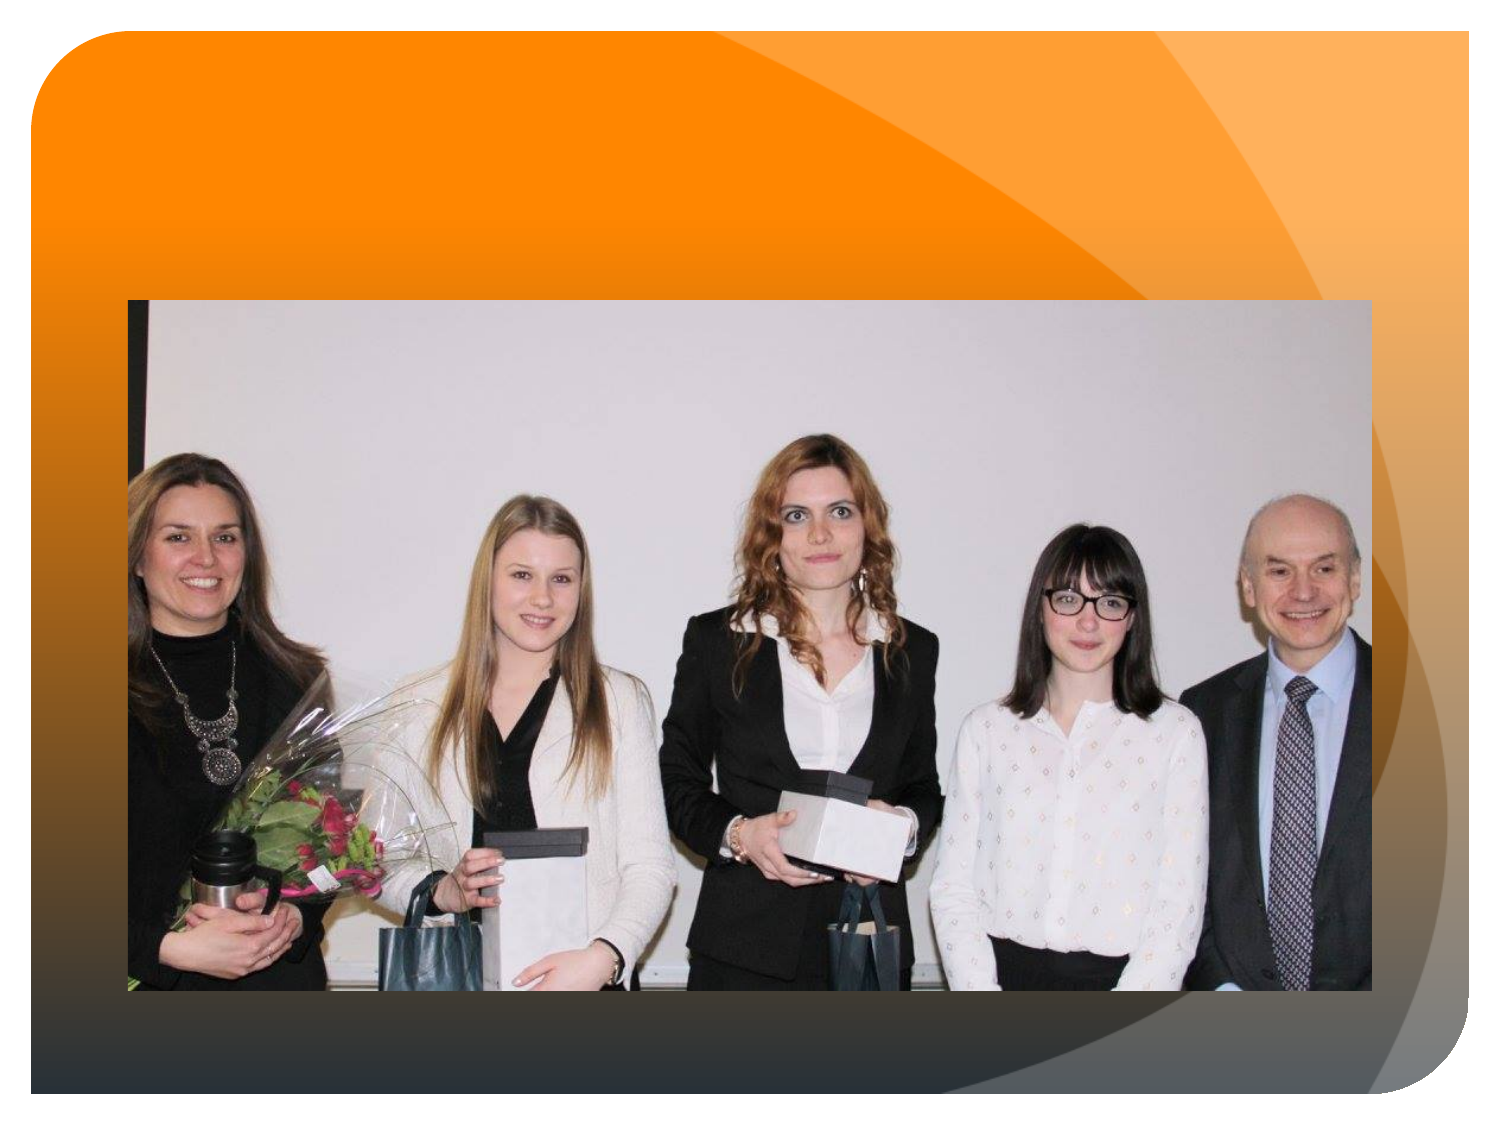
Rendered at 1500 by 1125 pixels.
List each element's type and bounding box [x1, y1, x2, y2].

picture [24, 30, 1473, 1094]
list [127, 299, 1373, 991]
